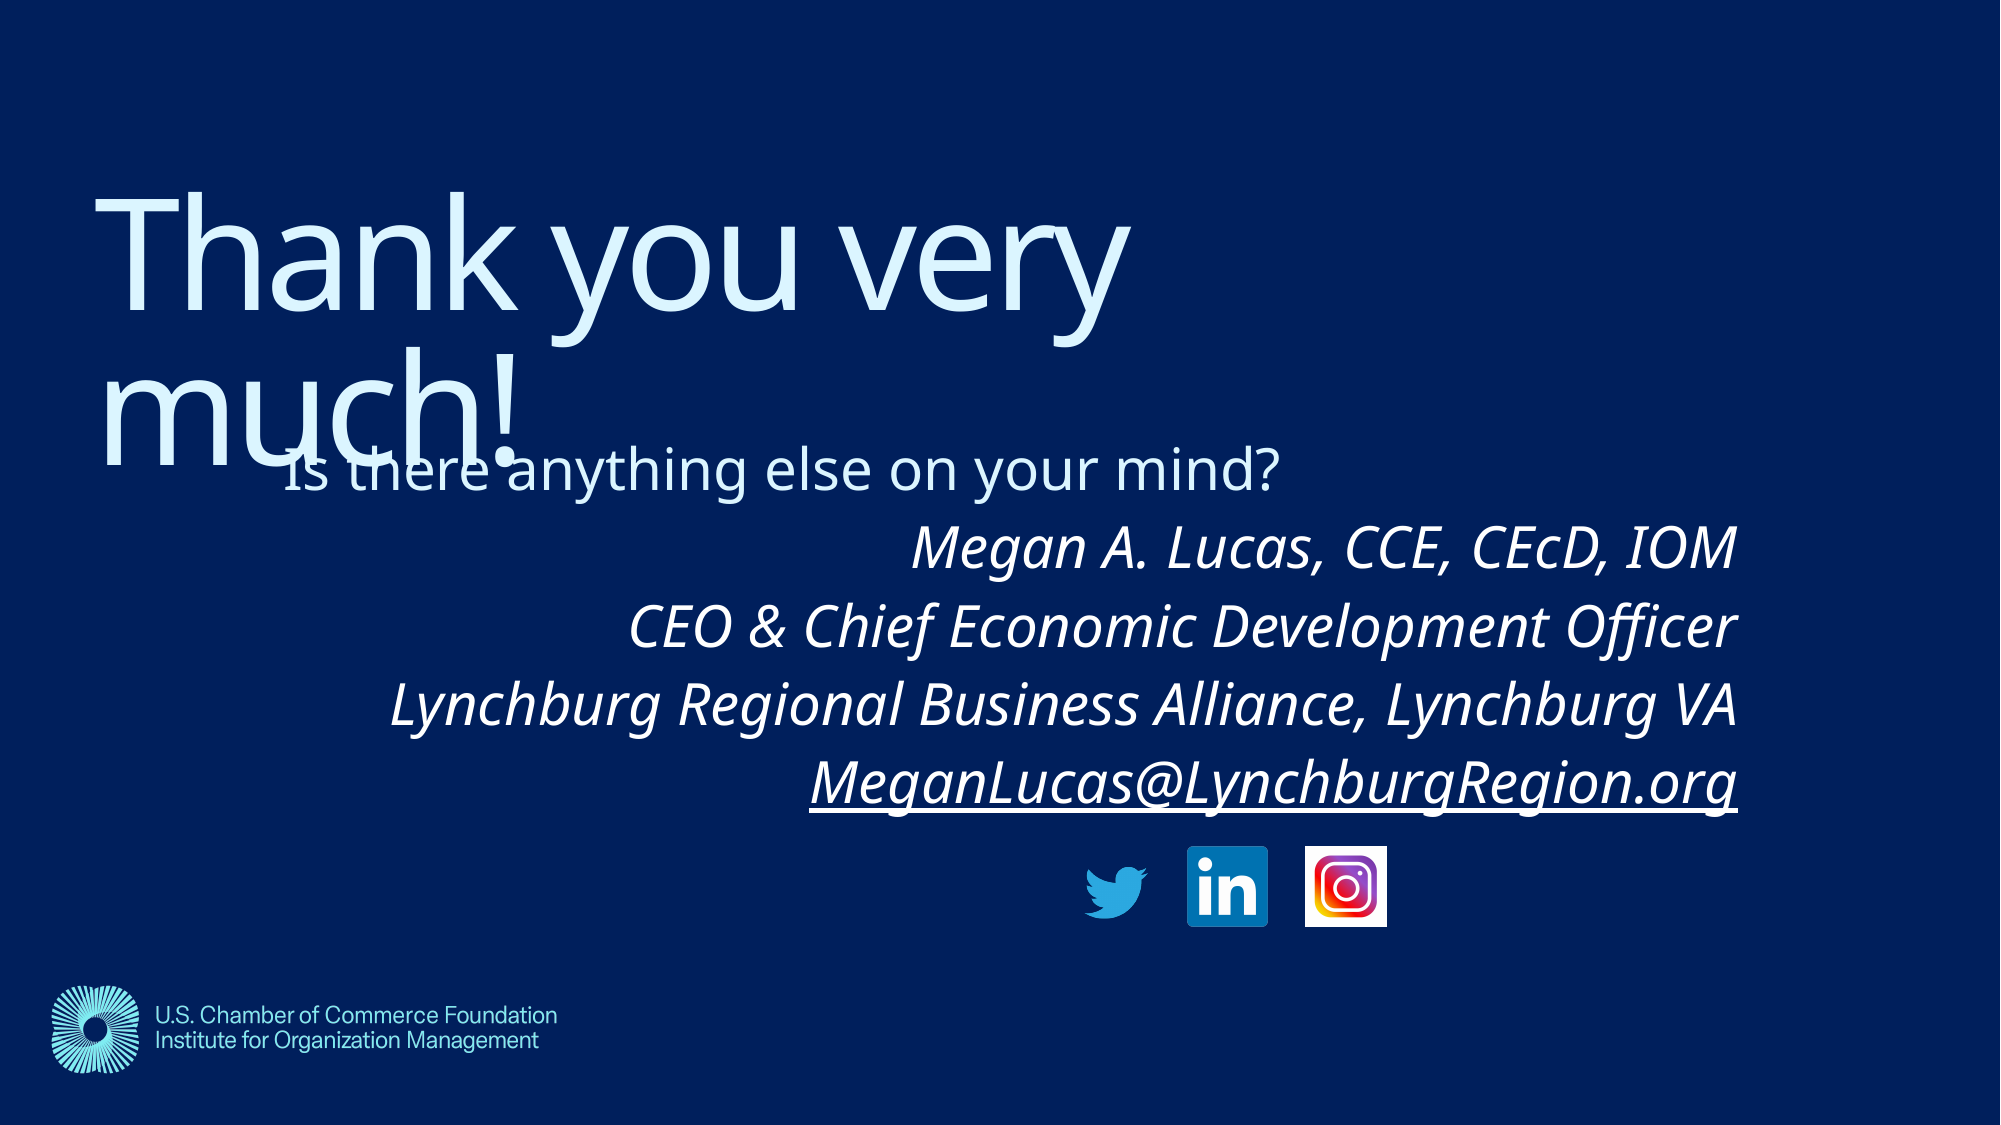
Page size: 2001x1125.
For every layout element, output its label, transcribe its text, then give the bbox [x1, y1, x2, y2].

list Is there anything else on your mind? Megan A. Lucas, CCE, CEcD, IOM CEO & Chief Economic Development Officer Lynchburg Regional Business Alliance, Lynchburg VA MeganLucas@LynchburgRegion.org [238, 357, 1739, 641]
picture [1082, 859, 1149, 927]
picture [1305, 846, 1387, 927]
picture [8, 942, 600, 1117]
title Thank you very much! [56, 140, 1557, 320]
picture [1187, 846, 1268, 927]
